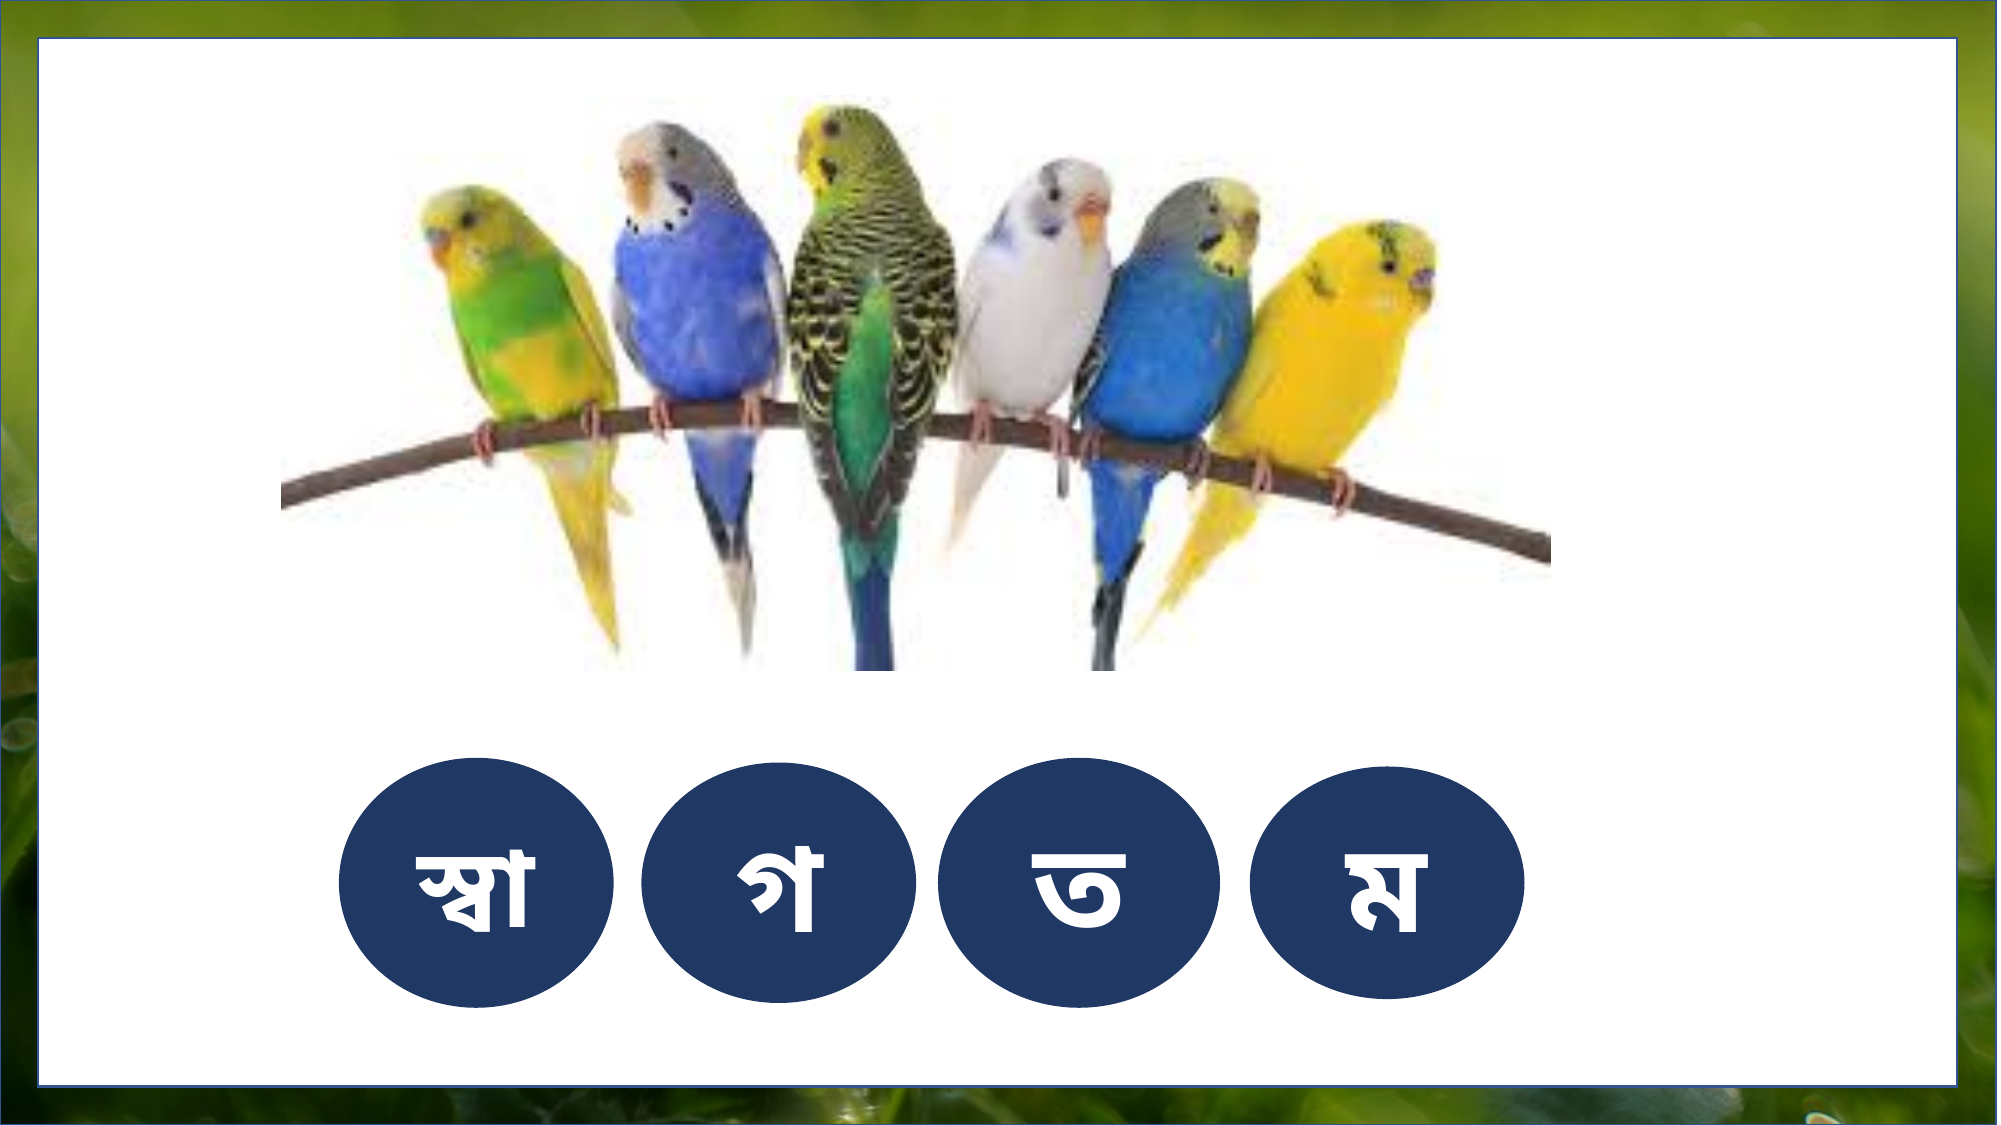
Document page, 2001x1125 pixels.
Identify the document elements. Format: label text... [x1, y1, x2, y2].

text_box স্বা [337, 756, 615, 1009]
picture [281, 95, 1551, 671]
text_box ম [1248, 765, 1526, 1001]
text_box ত [936, 756, 1222, 1009]
text_box [0, 0, 1997, 1125]
text_box গ [640, 761, 918, 1005]
